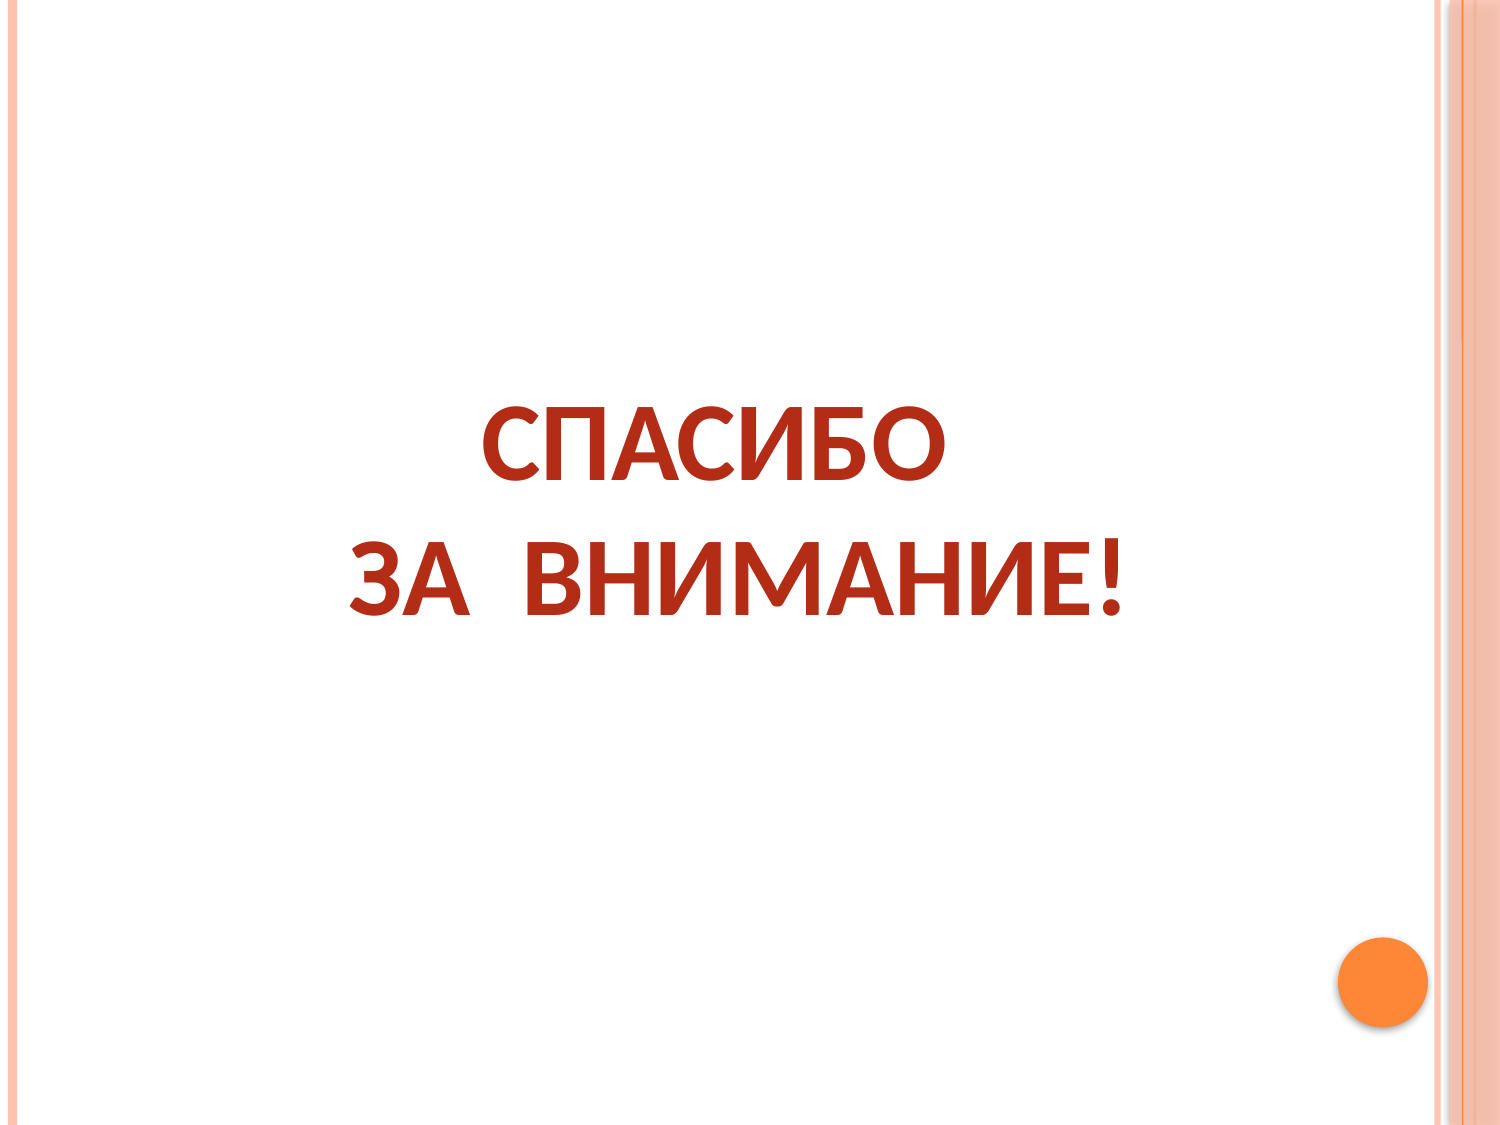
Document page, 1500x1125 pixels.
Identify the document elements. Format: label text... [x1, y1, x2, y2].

title Спасибо за внимание! [64, 349, 1415, 646]
